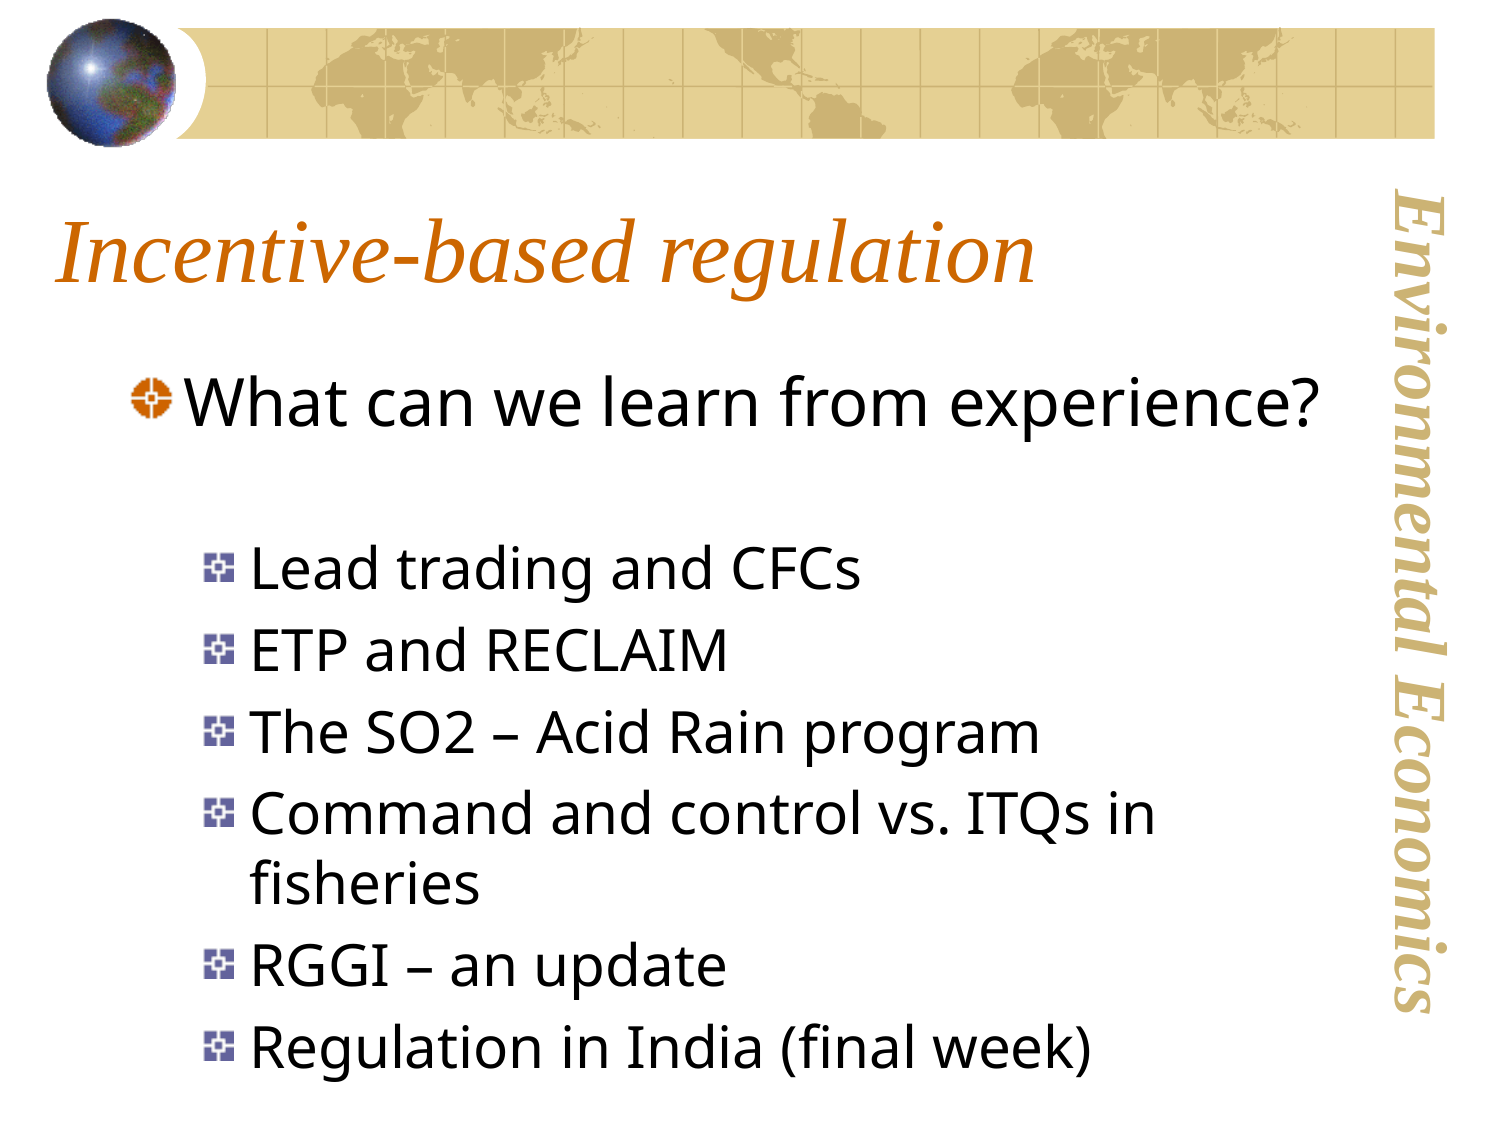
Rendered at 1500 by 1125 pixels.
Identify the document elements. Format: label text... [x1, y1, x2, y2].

picture [202, 1029, 234, 1061]
picture [202, 714, 234, 746]
picture [202, 632, 234, 664]
list What can we learn from experience? Lead trading and CFCs ETP and RECLAIM The SO2 – Acid Rain program Command and control vs. ITQs in fisheries RGGI – an update Regulation in India (final week) [112, 352, 1388, 550]
picture [202, 551, 234, 582]
picture [42, 14, 190, 151]
picture [127, 376, 175, 424]
picture [202, 796, 234, 827]
picture [202, 947, 234, 979]
title Incentive-based regulation [40, 152, 1316, 341]
